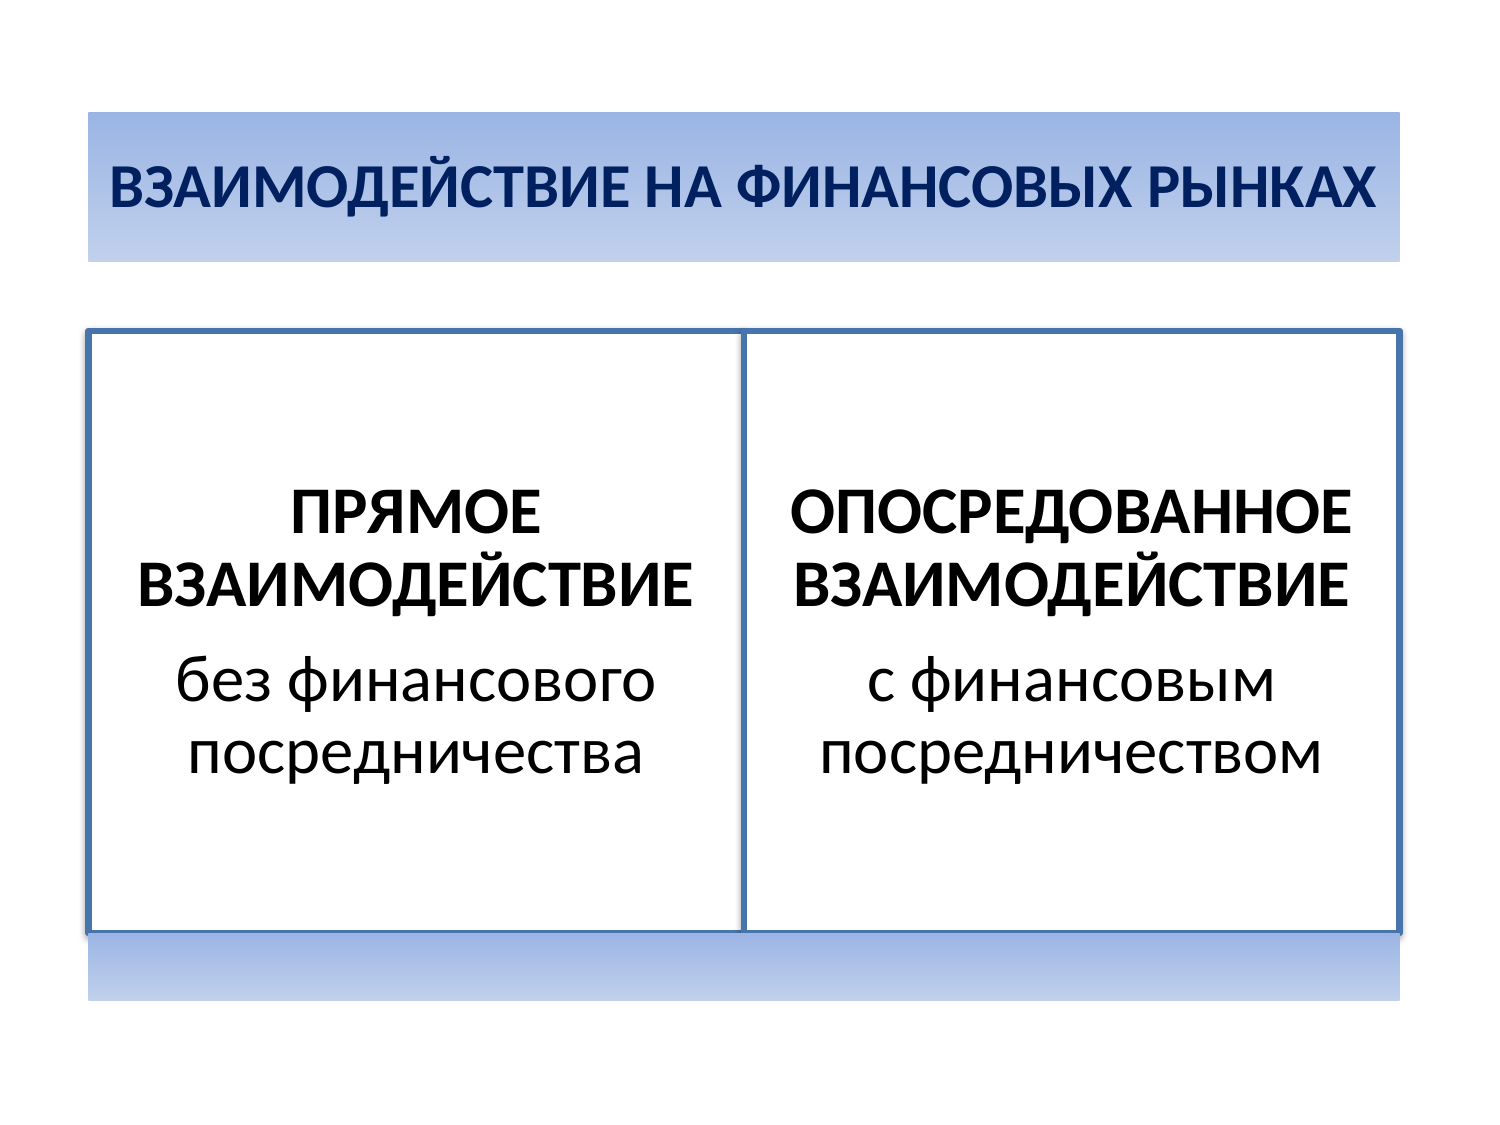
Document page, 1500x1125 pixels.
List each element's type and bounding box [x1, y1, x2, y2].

text_box [88, 77, 1400, 1036]
